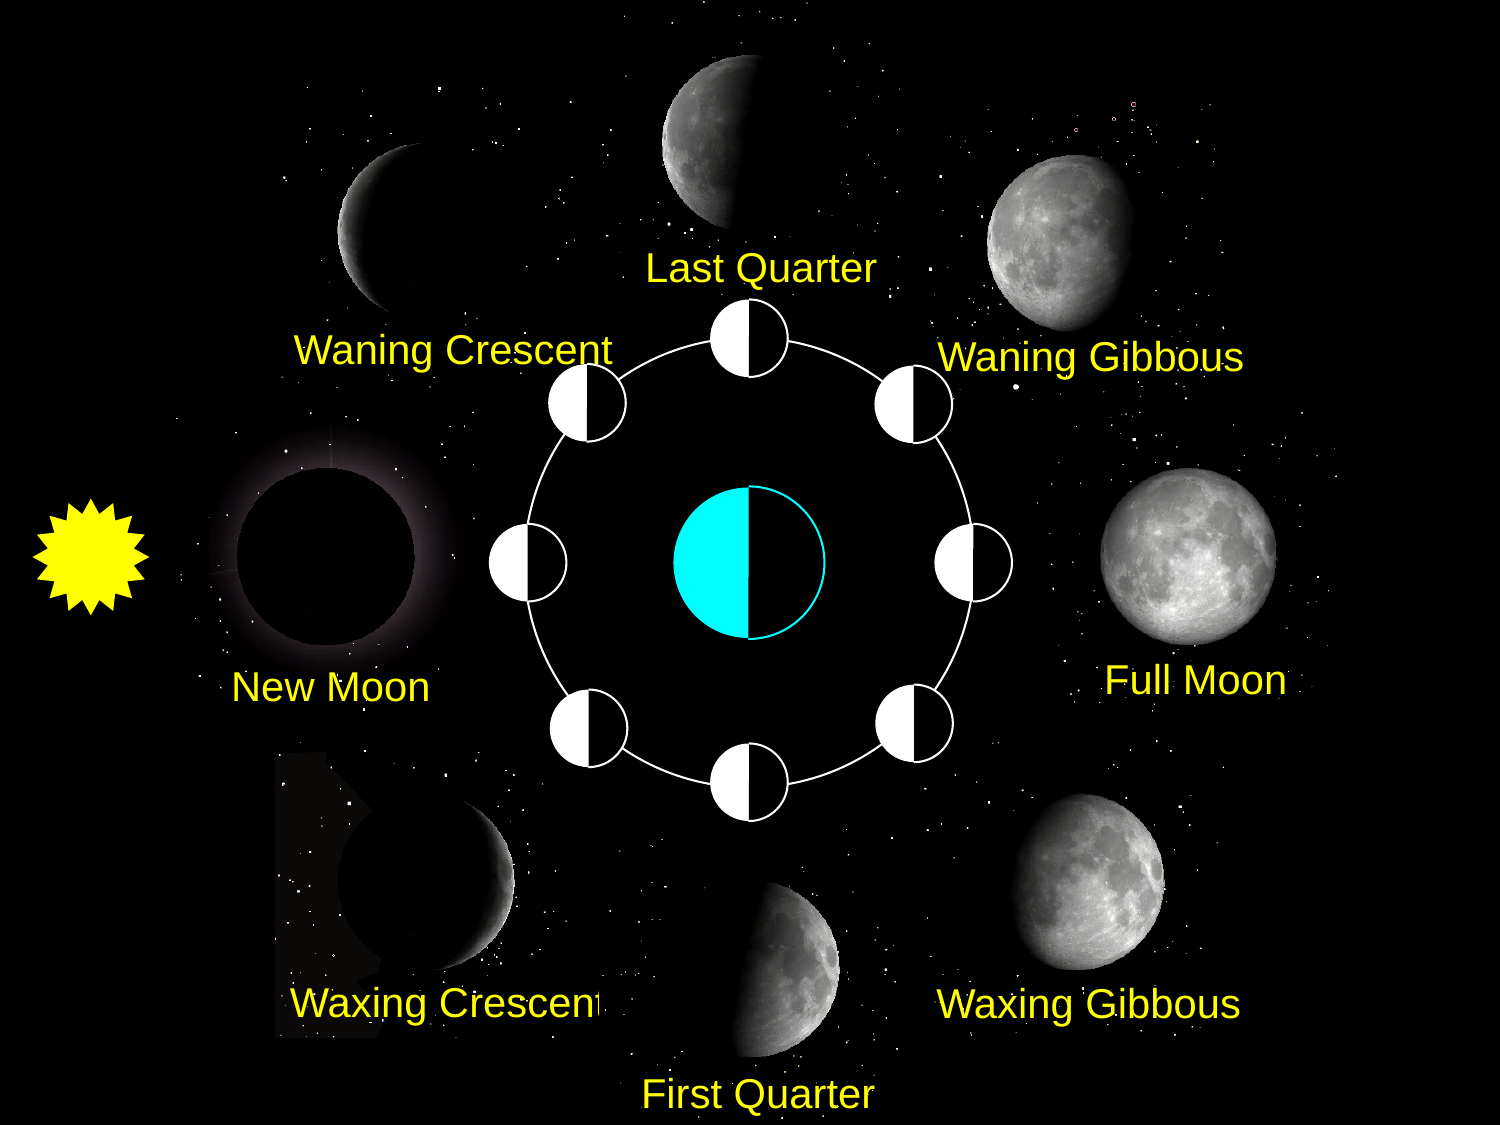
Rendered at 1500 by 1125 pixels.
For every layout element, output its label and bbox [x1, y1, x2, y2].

text_box [599, 0, 900, 378]
text_box [174, 412, 476, 718]
text_box [274, 87, 629, 442]
text_box [489, 523, 567, 602]
text_box [274, 689, 628, 1038]
text_box [875, 99, 1261, 444]
text_box [935, 412, 1338, 713]
text_box [528, 387, 930, 741]
text_box [599, 743, 900, 1125]
text_box [34, 500, 148, 614]
text_box [876, 684, 1258, 1038]
text_box [674, 486, 825, 640]
